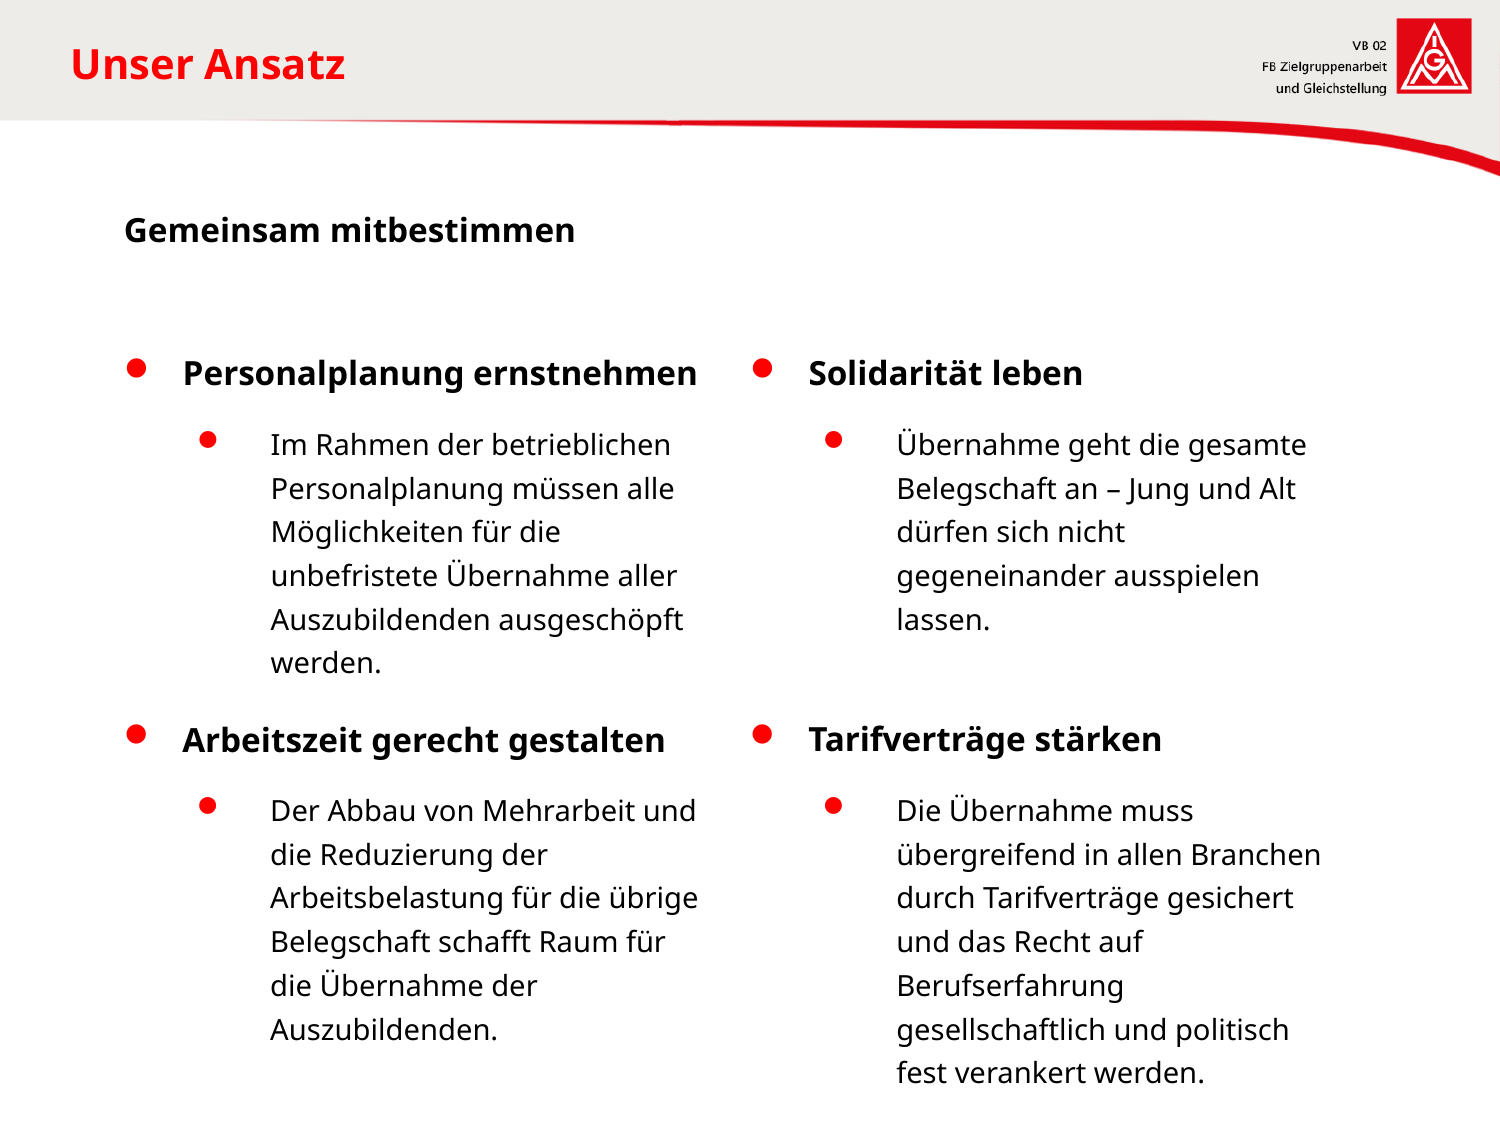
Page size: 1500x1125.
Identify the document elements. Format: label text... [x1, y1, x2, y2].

title Unser Ansatz [70, 20, 1170, 97]
text_box Arbeitszeit gerecht gestalten Der Abbau von Mehrarbeit und die Reduzierung der Arbeitsbelastung für die übrige Belegschaft schafft Raum für die Übernahme der Auszubildenden. [123, 718, 721, 1047]
list Solidarität leben Übernahme geht die gesamte Belegschaft an – Jung und Alt dürfen sich nicht gegeneinander ausspielen lassen. [750, 352, 1353, 674]
text_box Tarifverträge stärken Die Übernahme muss übergreifend in allen Branchen durch Tarifverträge gesichert und das Recht auf Berufserfahrung gesellschaftlich und politisch fest verankert werden. [749, 718, 1353, 1040]
picture [0, 0, 1500, 177]
list Personalplanung ernstnehmen Im Rahmen der betrieblichen Personalplanung müssen alle Möglichkeiten für die unbefristete Übernahme aller Auszubildenden ausgeschöpft werden. [124, 352, 721, 681]
list Gemeinsam mitbestimmen [124, 209, 727, 334]
